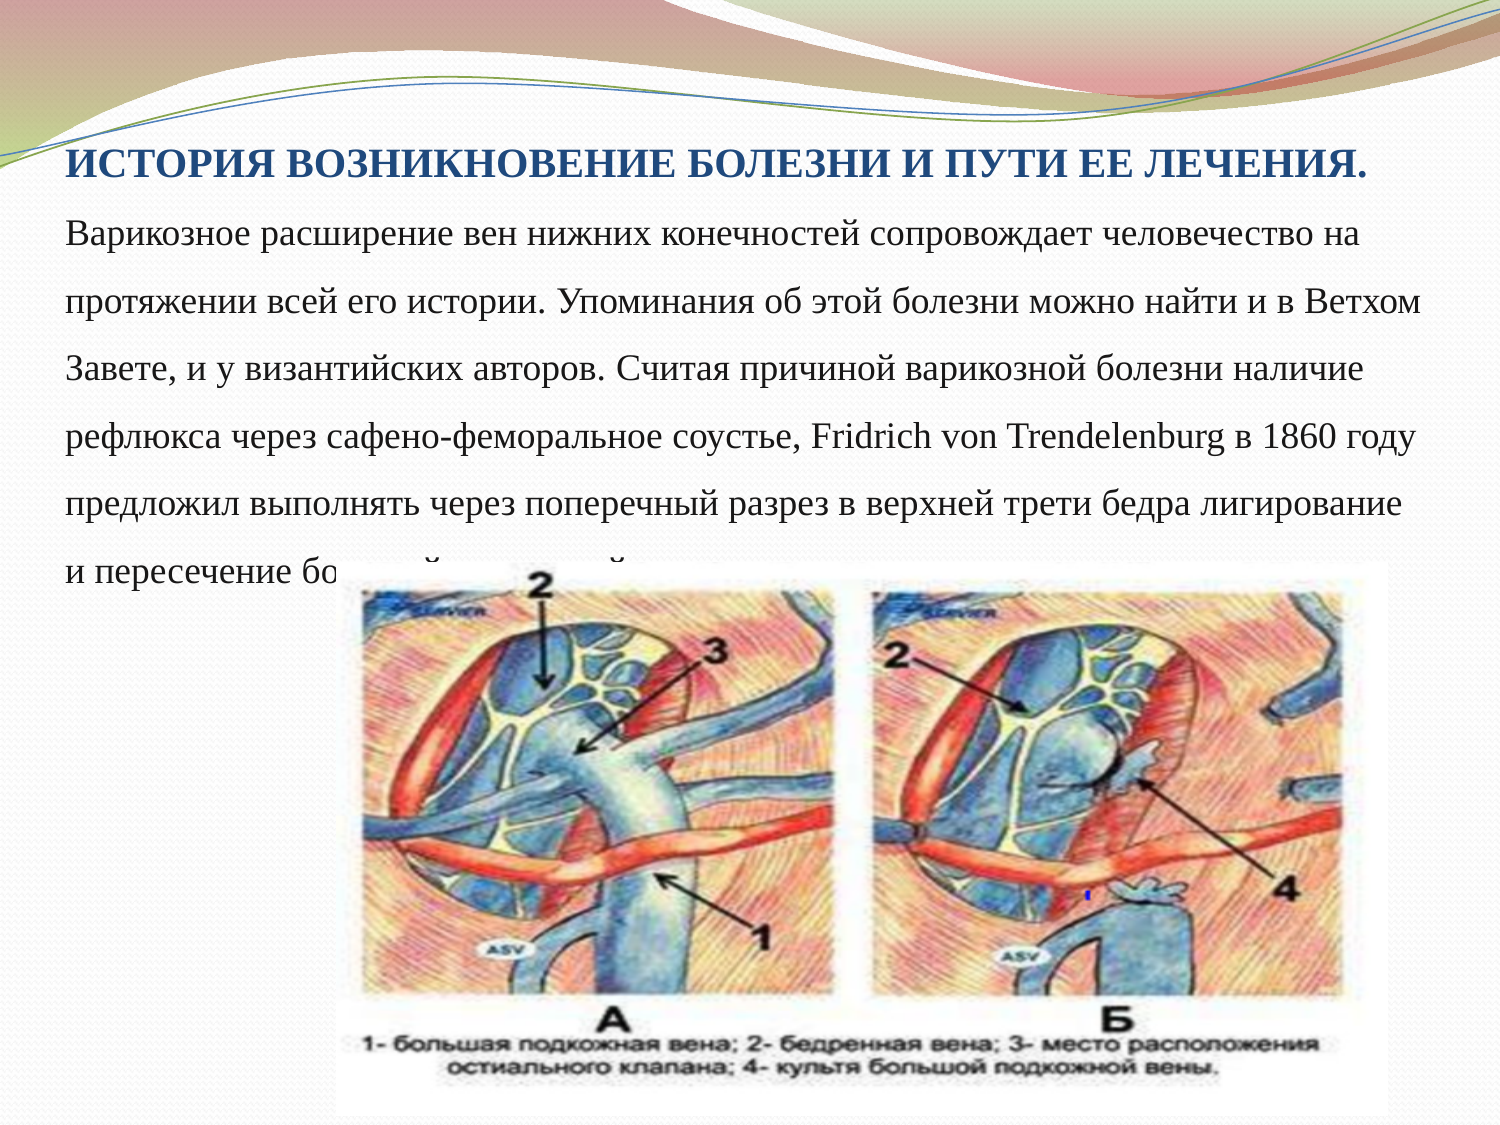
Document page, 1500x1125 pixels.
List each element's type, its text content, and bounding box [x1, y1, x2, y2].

title ИСТОРИЯ ВОЗНИКНОВЕНИЕ БОЛЕЗНИ И ПУТИ ЕЕ ЛЕЧЕНИЯ. Варикозное расширение вен нижних конечностей сопровождает человечество на протяжении всей его истории. Упоминания об этой болезни можно найти и в Ветхом Завете, и у византийских авторов. Считая причиной варикозной болезни наличие рефлюкса через сафено-феморальное соустье, Fridrich von Trendelenburg в 1860 году предложил выполнять через поперечный разрез в верхней трети бедра лигирование и пересечение большой подкожной вены. [64, 78, 1424, 681]
picture [336, 562, 1389, 1117]
